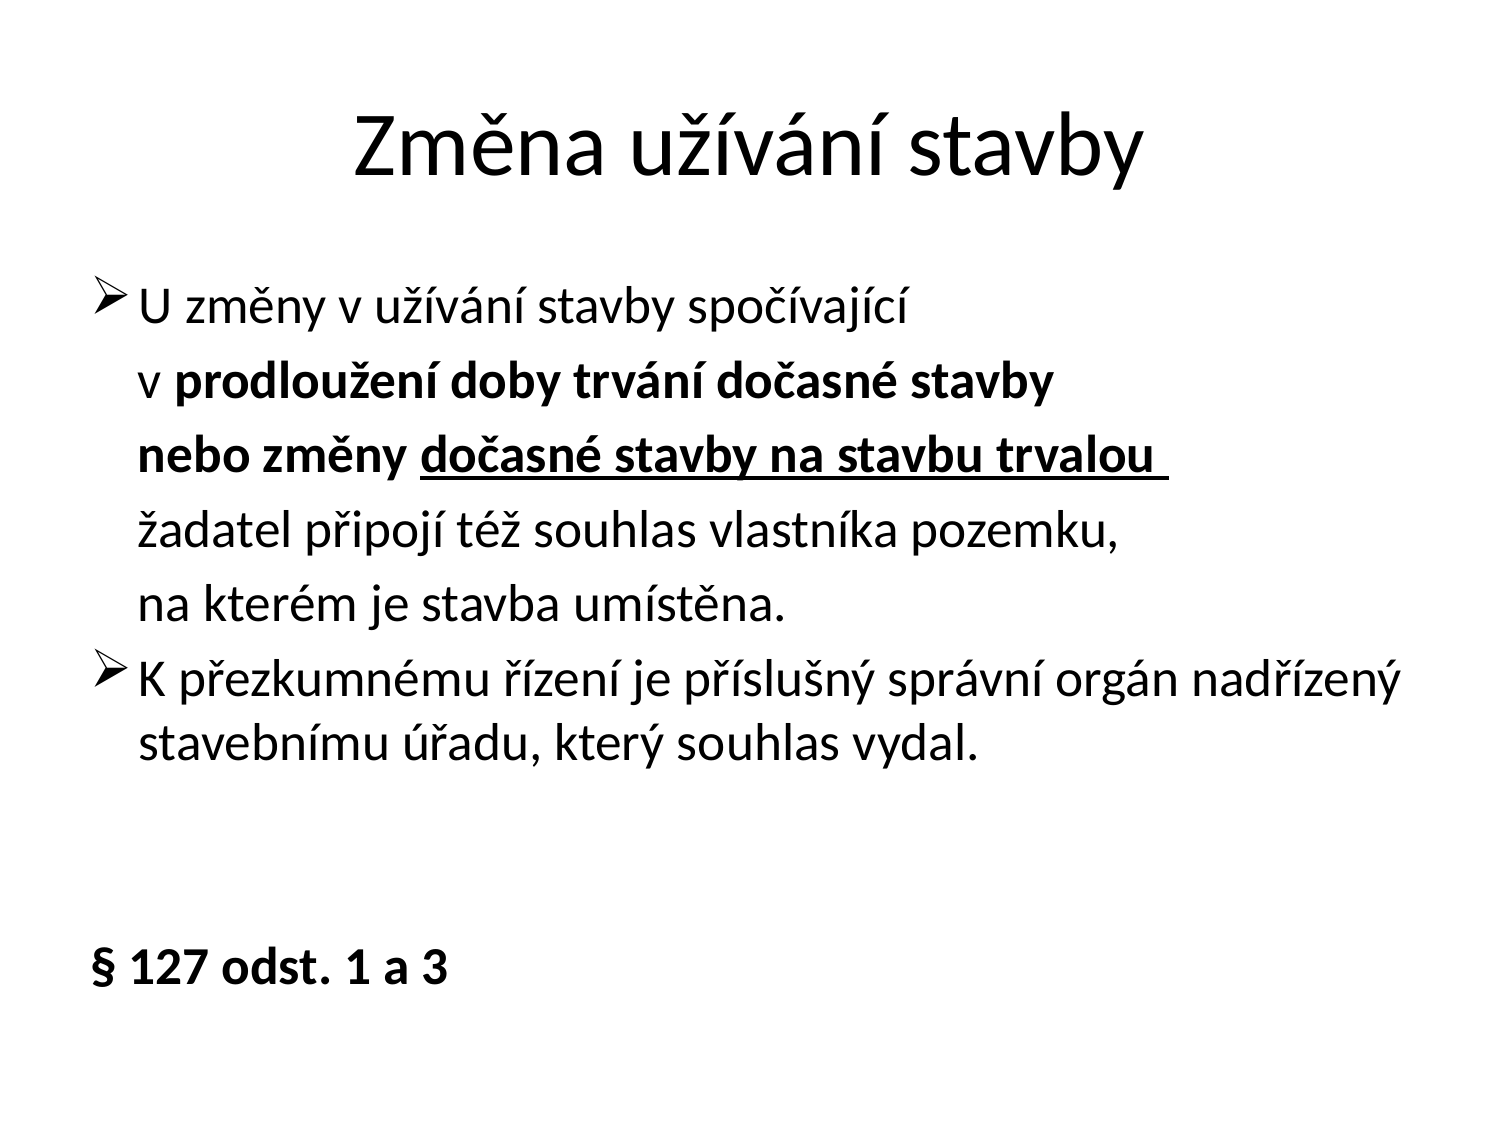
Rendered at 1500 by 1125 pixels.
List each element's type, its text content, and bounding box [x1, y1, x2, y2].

title Změna užívání stavby [75, 45, 1425, 233]
list U změny v užívání stavby spočívající v prodloužení doby trvání dočasné stavby nebo změny dočasné stavby na stavbu trvalou žadatel připojí též souhlas vlastníka pozemku, na kterém je stavba umístěna. K přezkumnému řízení je příslušný správní orgán nadřízený stavebnímu úřadu, který souhlas vydal. § 127 odst. 1 a 3 [75, 262, 1425, 1005]
